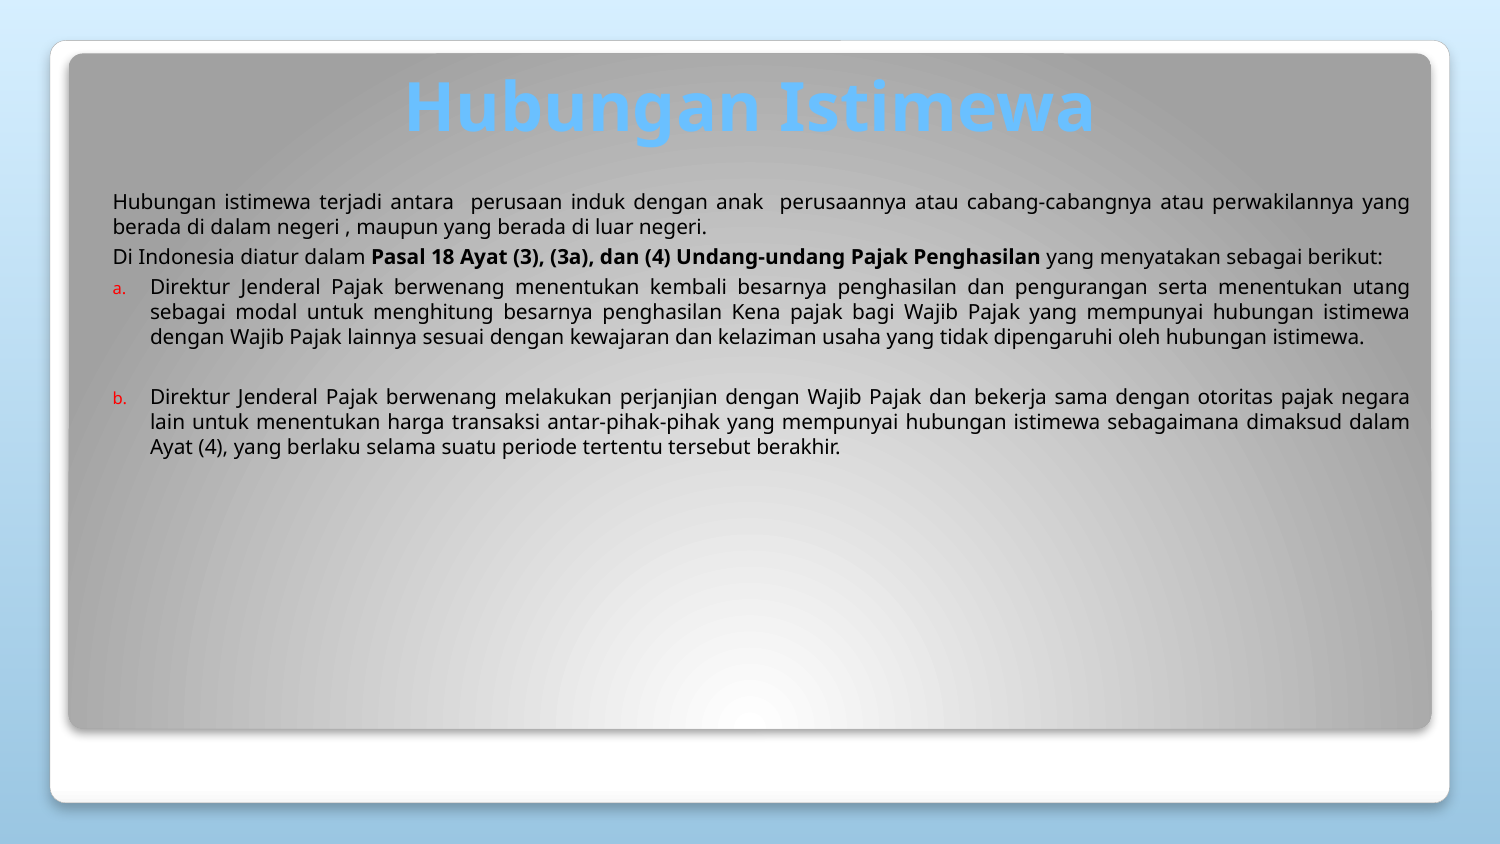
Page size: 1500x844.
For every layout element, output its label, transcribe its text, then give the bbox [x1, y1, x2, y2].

title Hubungan Istimewa [103, 55, 1397, 153]
list Hubungan istimewa terjadi antara perusaan induk dengan anak perusaannya atau cabang-cabangnya atau perwakilannya yang berada di dalam negeri , maupun yang berada di luar negeri. Di Indonesia diatur dalam Pasal 18 Ayat (3), (3a), dan (4) Undang-undang Pajak Penghasilan yang menyatakan sebagai berikut: Direktur Jenderal Pajak berwenang menentukan kembali besarnya penghasilan dan pengurangan serta menentukan utang sebagai modal untuk menghitung besarnya penghasilan Kena pajak bagi Wajib Pajak yang mempunyai hubungan istimewa dengan Wajib Pajak lainnya sesuai dengan kewajaran dan kelaziman usaha yang tidak dipengaruhi oleh hubungan istimewa. Direktur Jenderal Pajak berwenang melakukan perjanjian dengan Wajib Pajak dan bekerja sama dengan otoritas pajak negara lain untuk menentukan harga transaksi antar-pihak-pihak yang mempunyai hubungan istimewa sebagaimana dimaksud dalam Ayat (4), yang berlaku selama suatu periode tertentu tersebut berakhir. [82, 173, 1425, 564]
